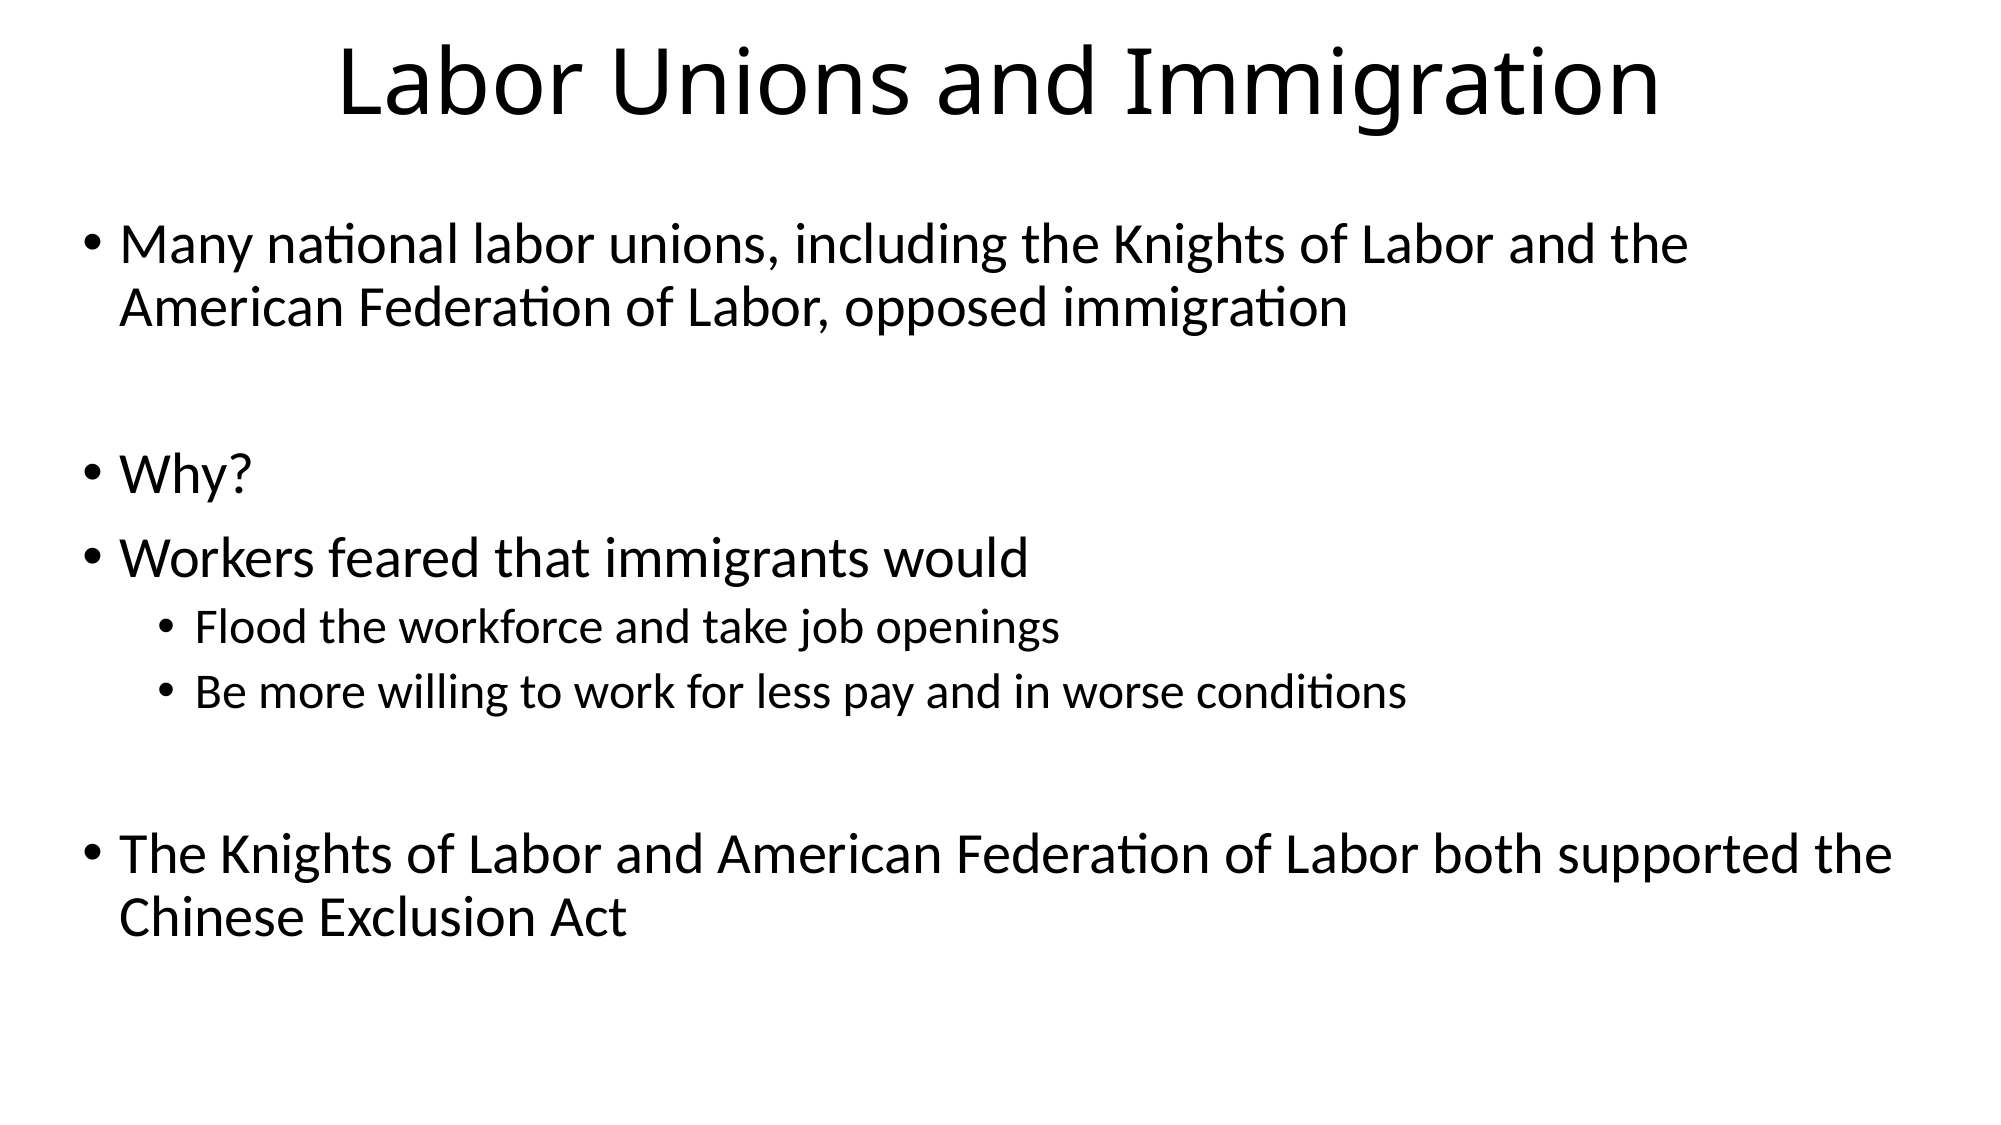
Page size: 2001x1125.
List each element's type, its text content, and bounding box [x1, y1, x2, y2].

title Labor Unions and Immigration [137, 0, 1863, 170]
list Many national labor unions, including the Knights of Labor and the American Federation of Labor, opposed immigration Why? Workers feared that immigrants would Flood the workforce and take job openings Be more willing to work for less pay and in worse conditions The Knights of Labor and American Federation of Labor both supported the Chinese Exclusion Act [67, 205, 1927, 1075]
